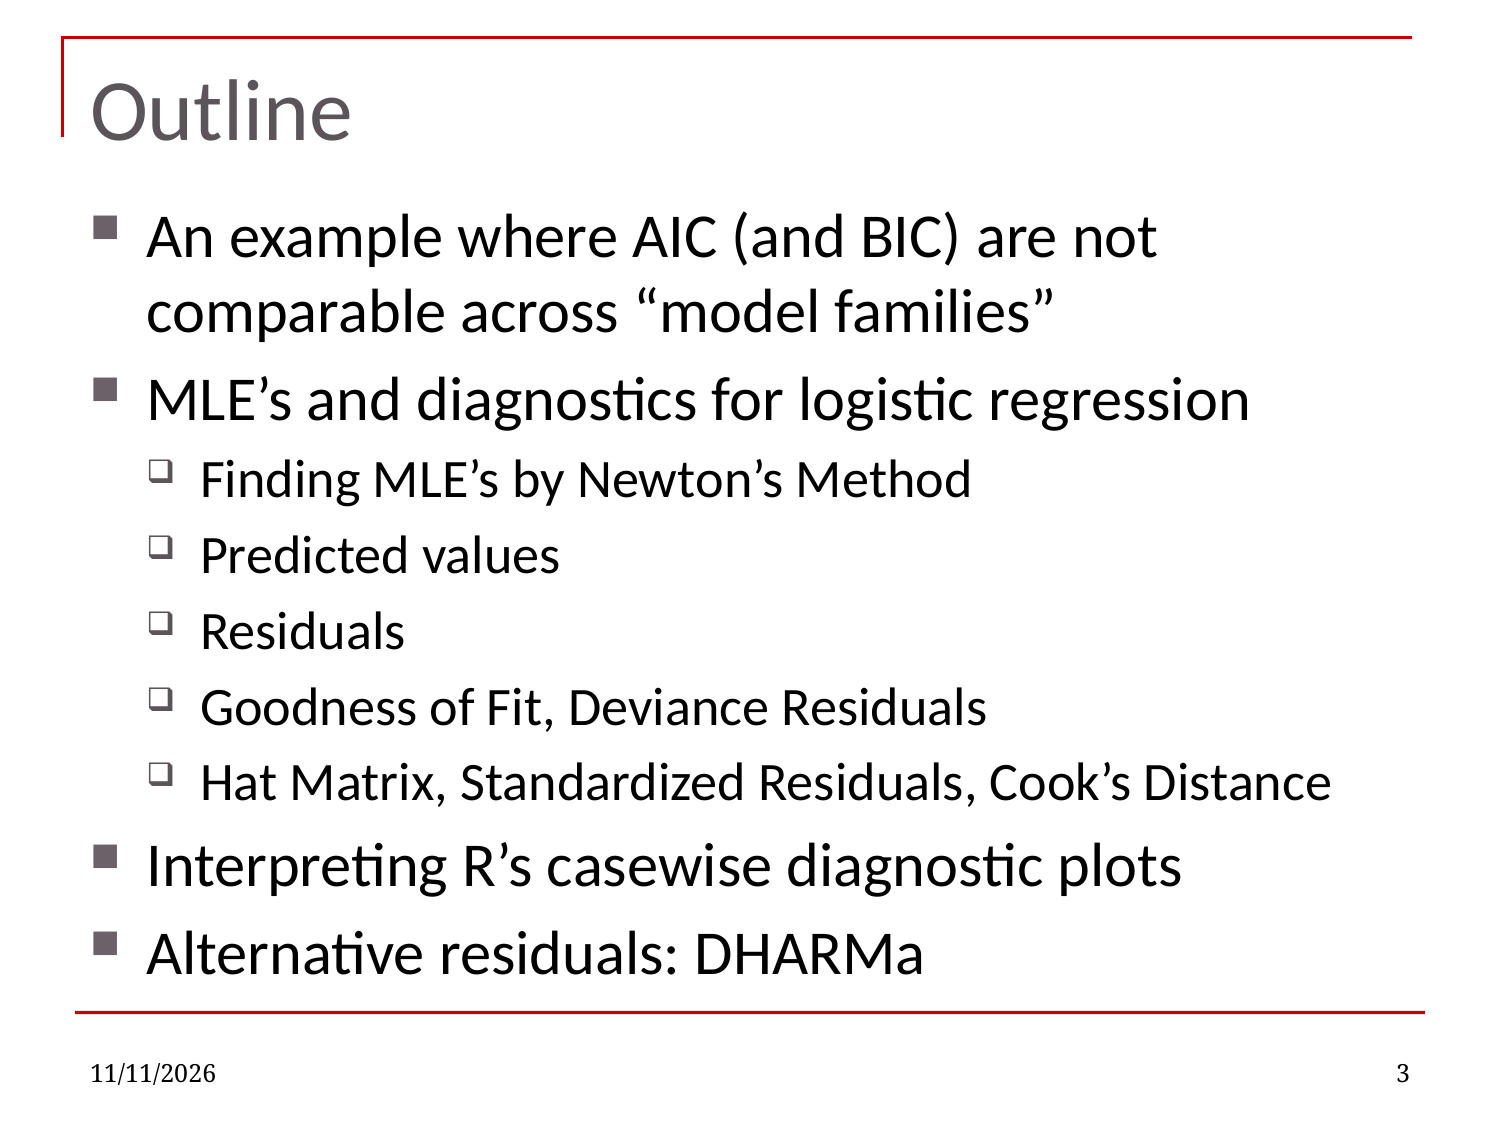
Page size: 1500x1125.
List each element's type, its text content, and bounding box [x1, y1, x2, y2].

slide_number 3 [1074, 1024, 1425, 1100]
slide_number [75, 1024, 425, 1100]
list An example where AIC (and BIC) are not comparable across “model families” MLE’s and diagnostics for logistic regression Finding MLE’s by Newton’s Method Predicted values Residuals Goodness of Fit, Deviance Residuals Hat Matrix, Standardized Residuals, Cook’s Distance Interpreting R’s casewise diagnostic plots Alternative residuals: DHARMa [75, 188, 1425, 932]
title Outline [75, 45, 1425, 188]
